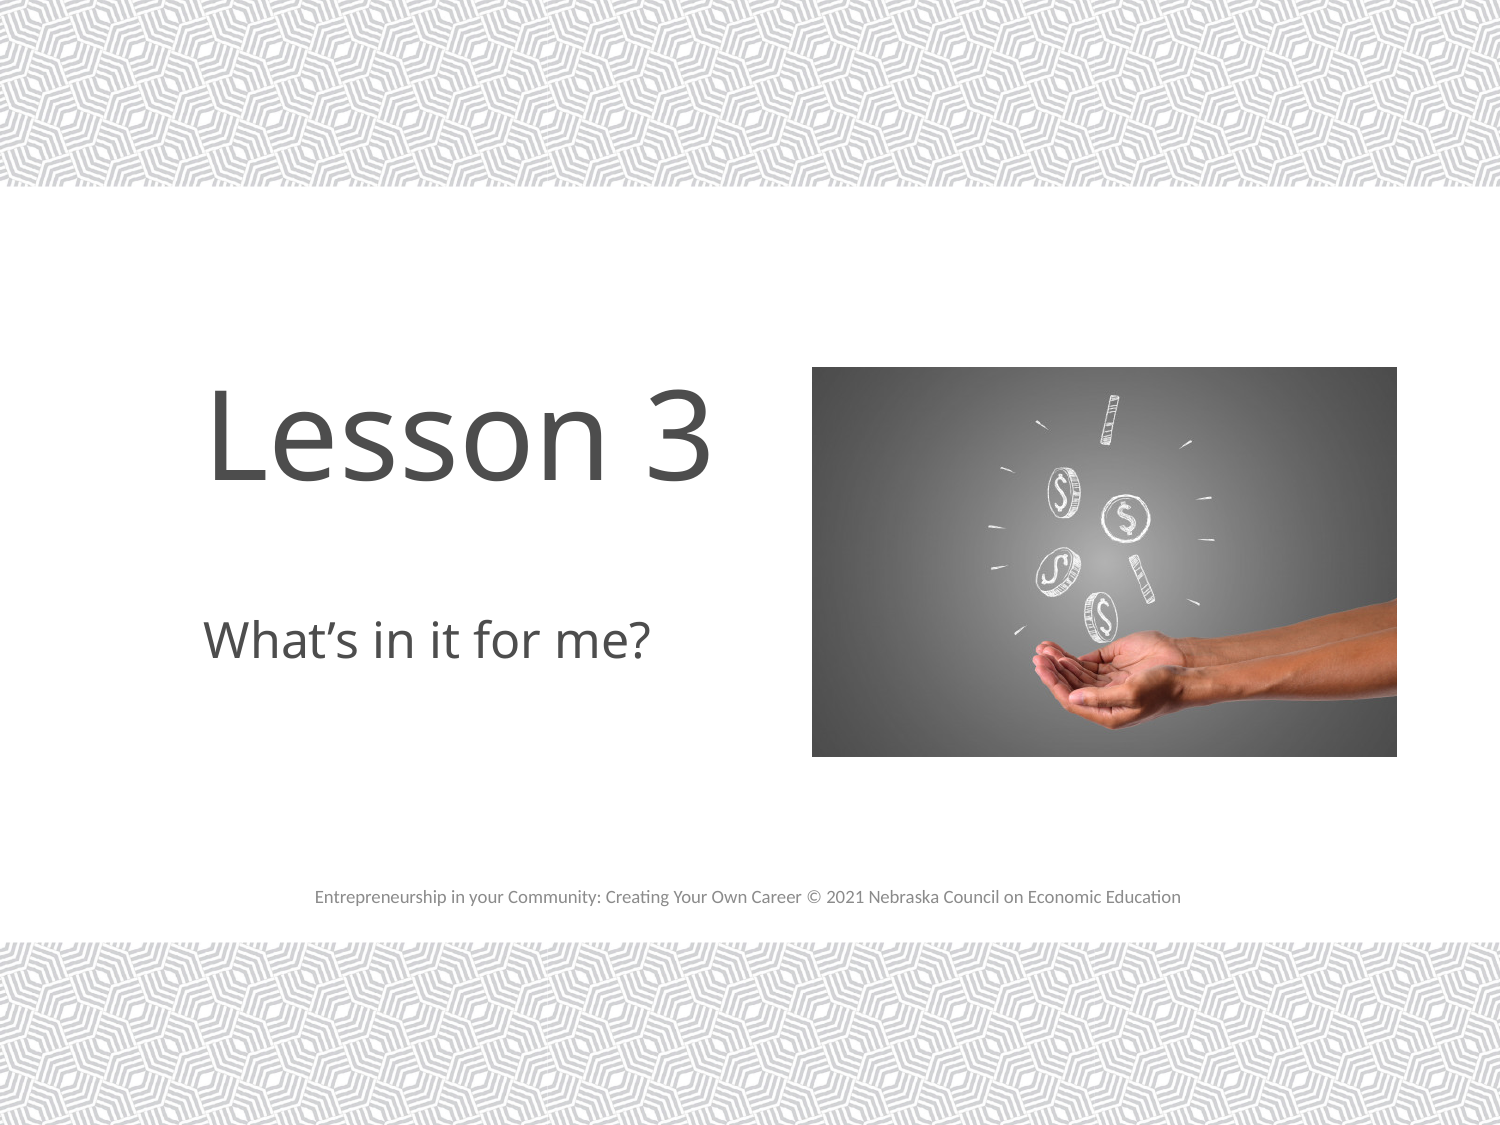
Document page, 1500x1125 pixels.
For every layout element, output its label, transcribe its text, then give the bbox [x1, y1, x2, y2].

picture [0, 0, 1500, 1125]
title Lesson 3 [188, 46, 1483, 515]
footer Entrepreneurship in your Community: Creating Your Own Career © 2021 Nebraska Council on Economic Education [103, 866, 1397, 926]
list What’s in it for me? [188, 607, 1483, 854]
